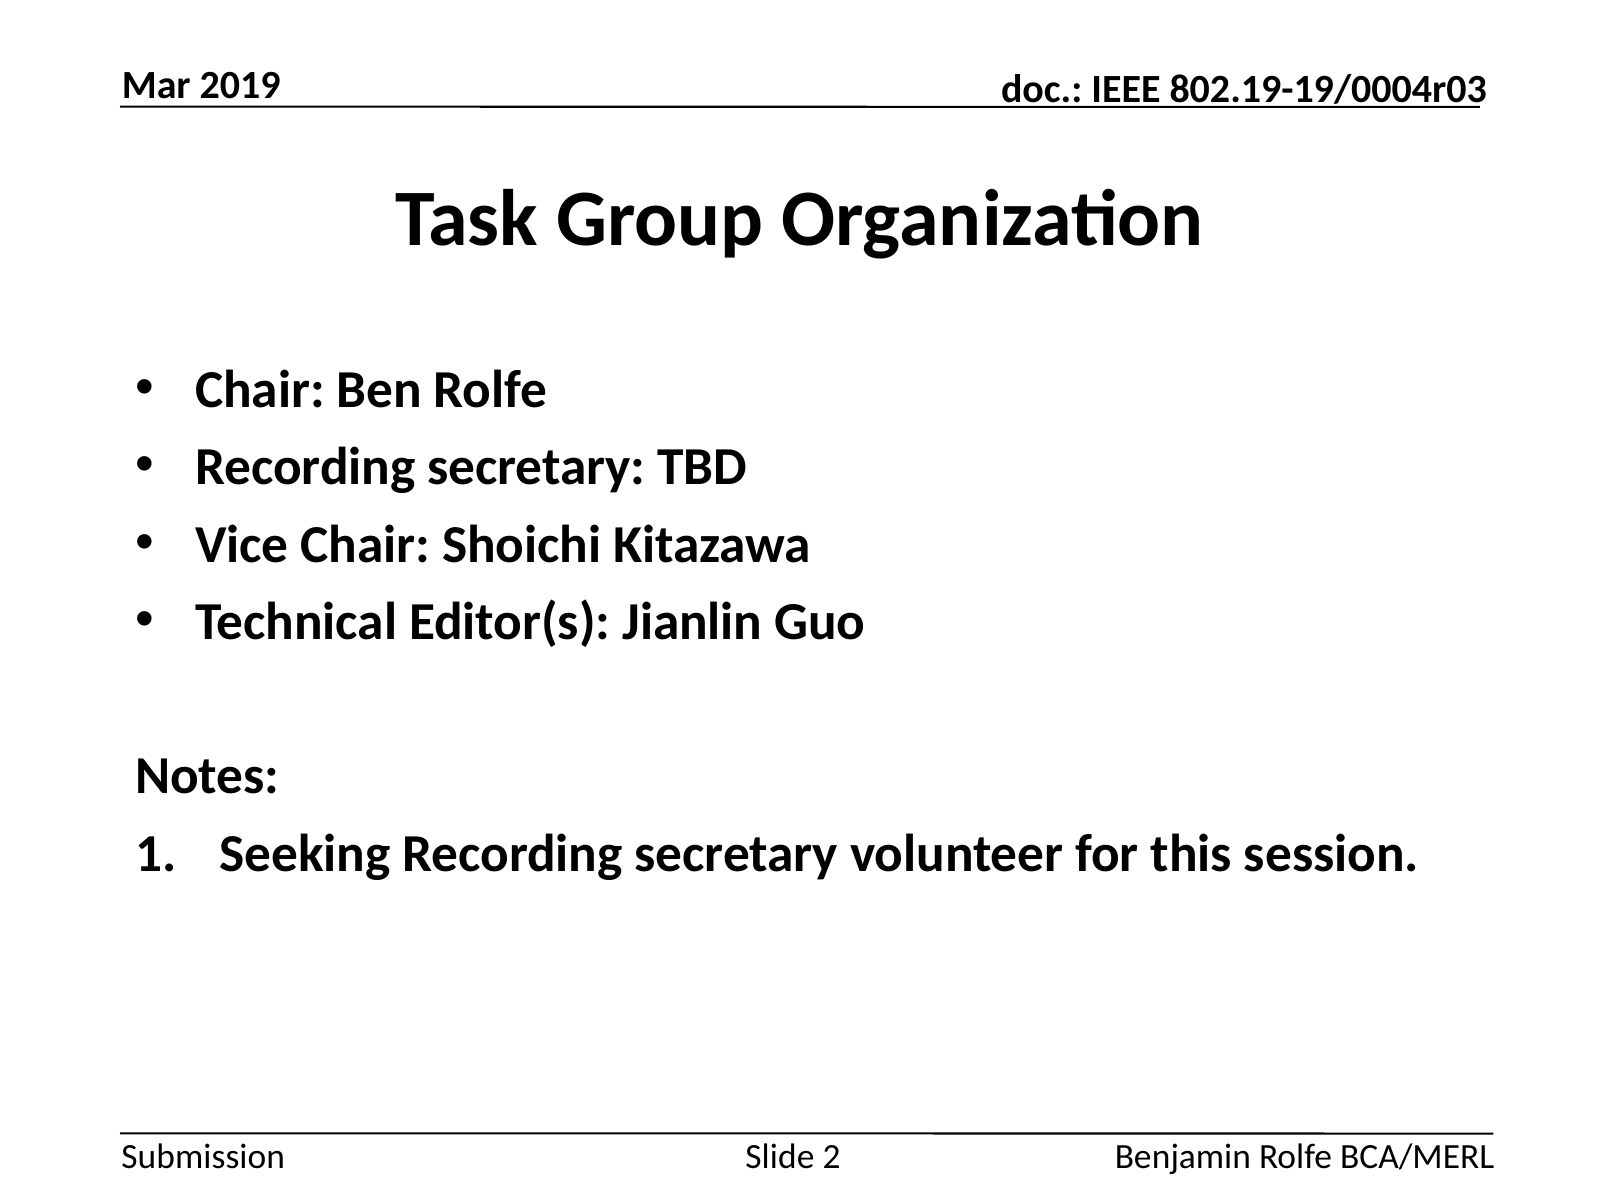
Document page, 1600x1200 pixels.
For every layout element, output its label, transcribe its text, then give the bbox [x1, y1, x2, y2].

title Task Group Organization [119, 119, 1480, 307]
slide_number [121, 58, 451, 107]
footer Benjamin Rolfe BCA/MERL [937, 1132, 1495, 1174]
slide_number Slide 2 [733, 1132, 854, 1197]
list Chair: Ben Rolfe Recording secretary: TBD Vice Chair: Shoichi Kitazawa Technical Editor(s): Jianlin Guo Notes: Seeking Recording secretary volunteer for this session. [119, 346, 1480, 1067]
